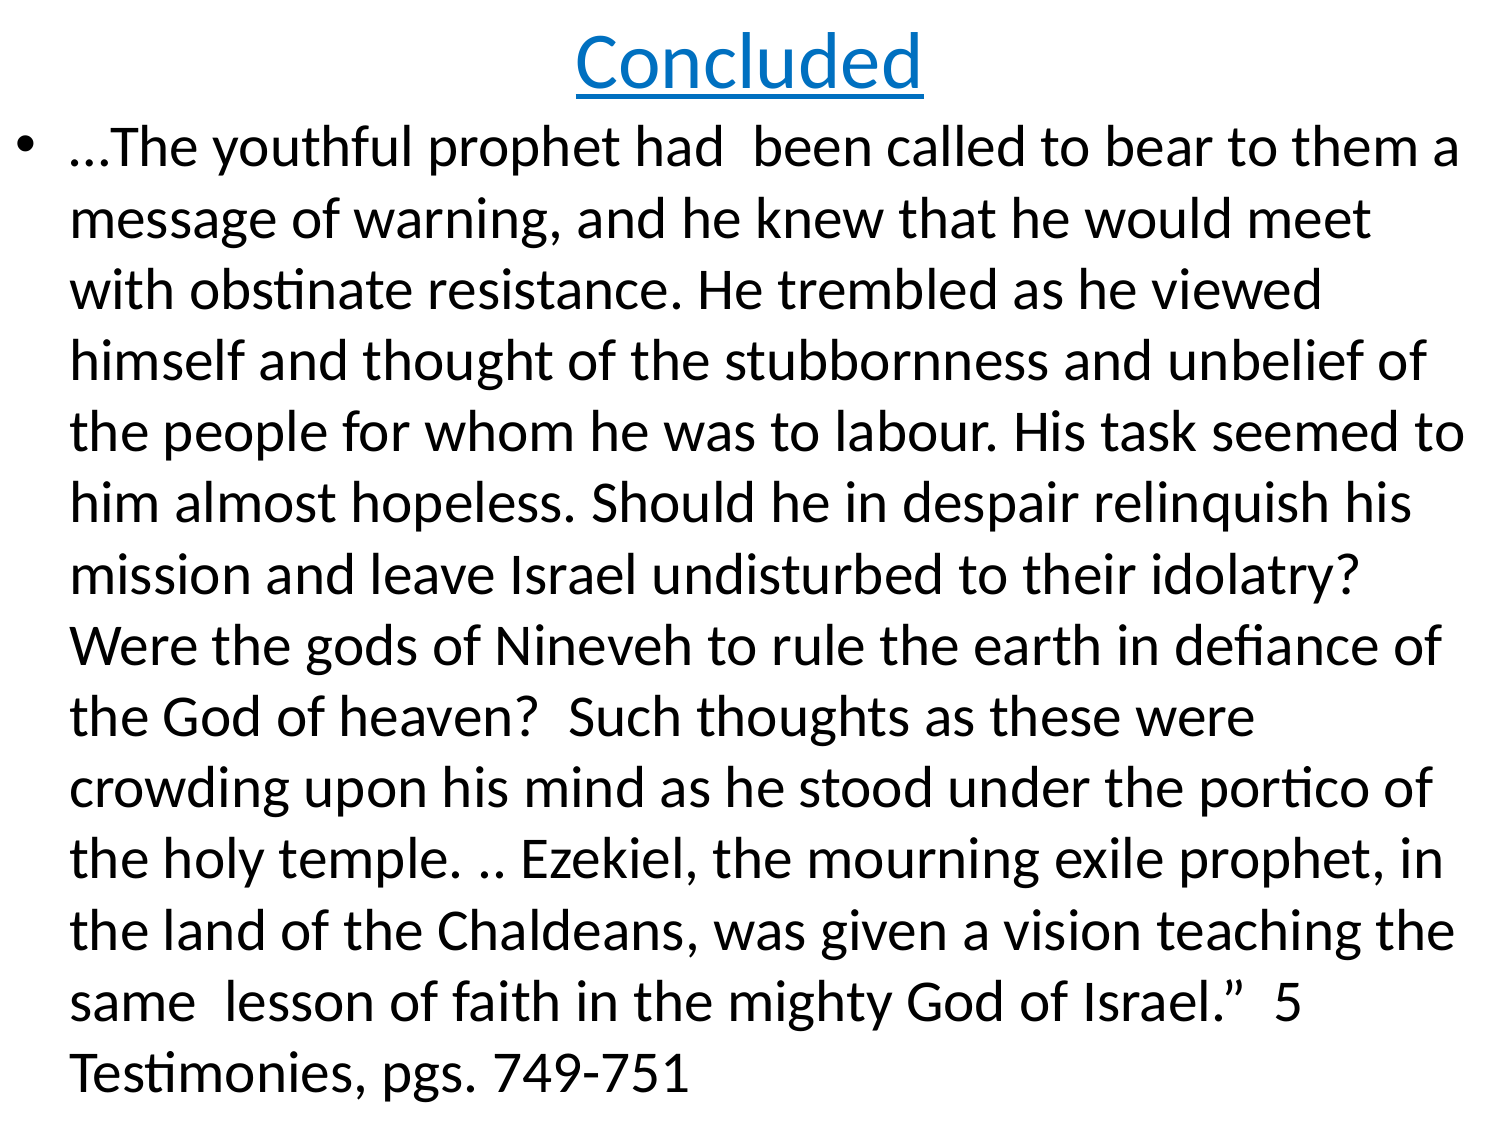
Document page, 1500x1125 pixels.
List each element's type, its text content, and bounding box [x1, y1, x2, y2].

list …The youthful prophet had been called to bear to them a message of warning, and he knew that he would meet with obstinate resistance. He trembled as he viewed himself and thought of the stubbornness and unbelief of the people for whom he was to labour. His task seemed to him almost hopeless. Should he in despair relinquish his mission and leave Israel undisturbed to their idolatry? Were the gods of Nineveh to rule the earth in defiance of the God of heaven? Such thoughts as these were crowding upon his mind as he stood under the portico of the holy temple. .. Ezekiel, the mourning exile prophet, in the land of the Chaldeans, was given a vision teaching the same lesson of faith in the mighty God of Israel.” 5 Testimonies, pgs. 749-751 [0, 99, 1500, 1125]
title Concluded [75, 0, 1425, 99]
